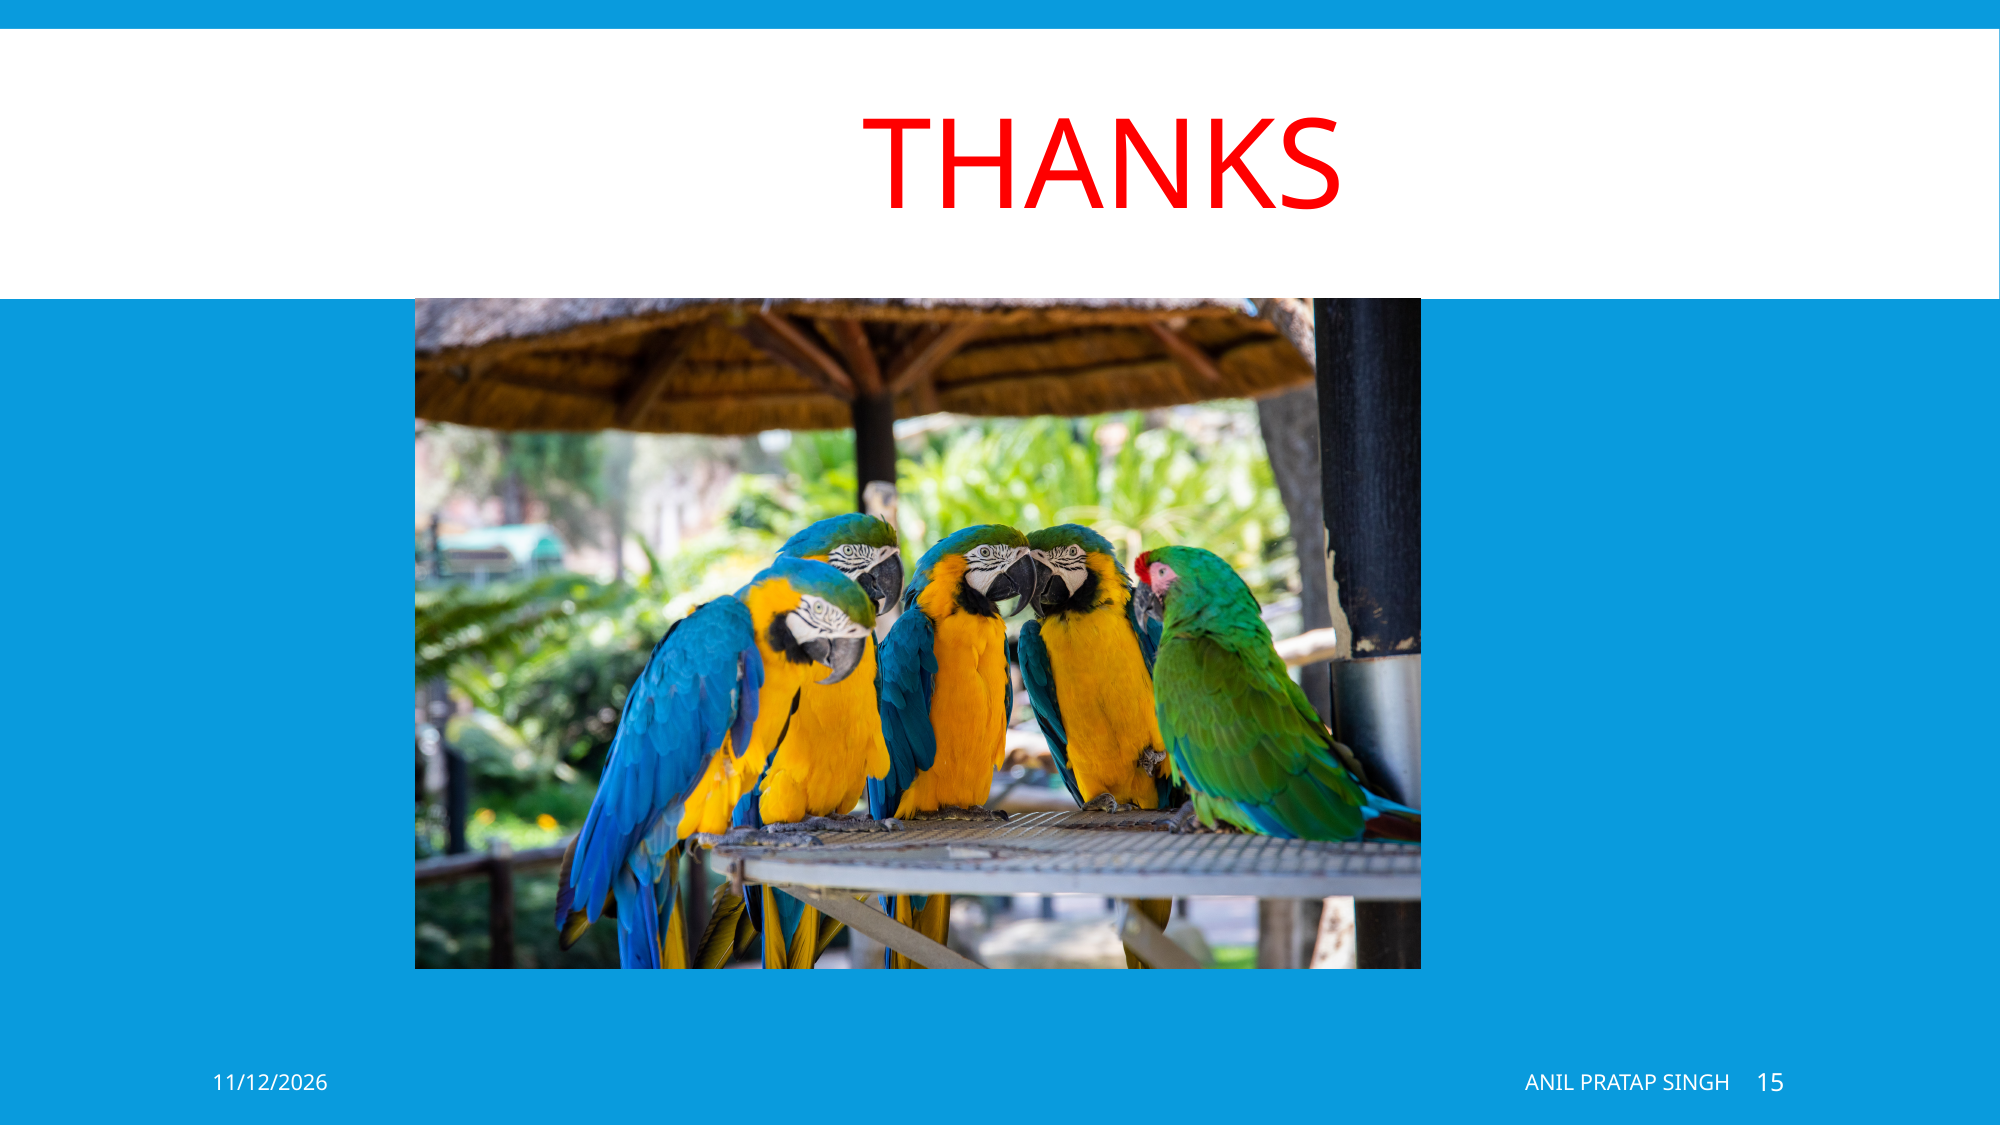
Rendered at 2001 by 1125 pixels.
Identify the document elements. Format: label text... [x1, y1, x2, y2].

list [415, 298, 1421, 970]
footer ANIL PRATAP SINGH [918, 1053, 1746, 1114]
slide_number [197, 1053, 690, 1114]
title THANKS [197, 46, 1803, 295]
slide_number 15 [1748, 1053, 1904, 1114]
